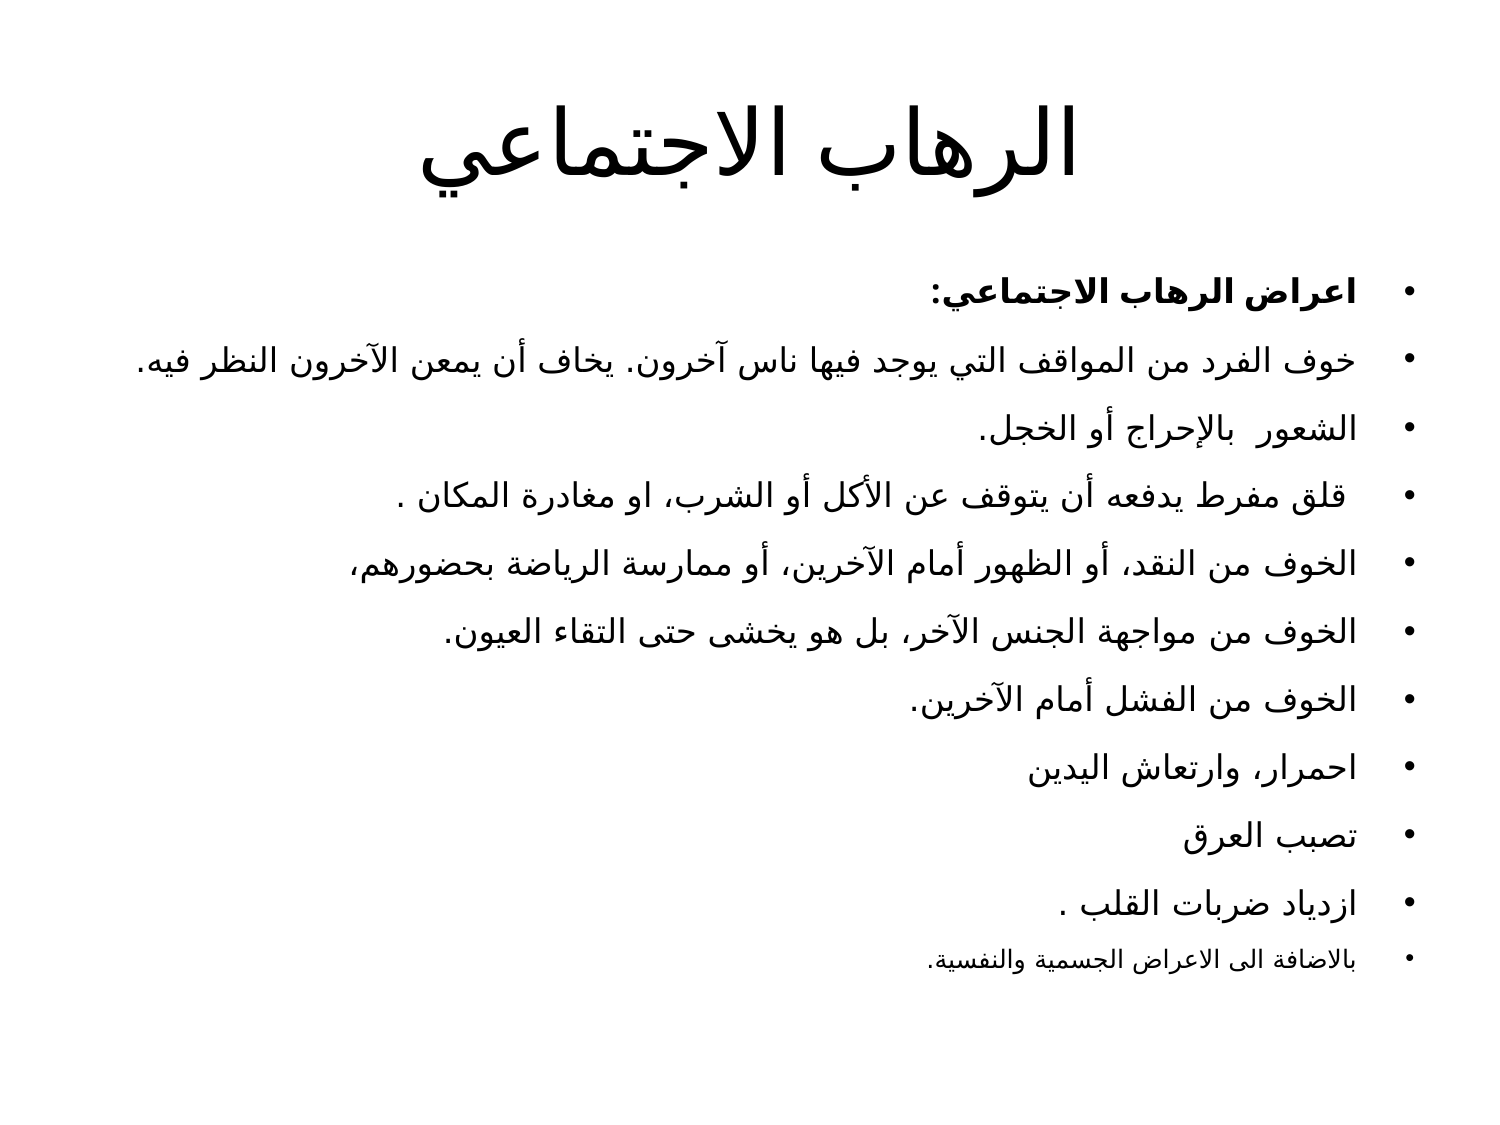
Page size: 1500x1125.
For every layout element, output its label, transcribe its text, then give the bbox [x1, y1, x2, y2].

title الرهاب الاجتماعي [75, 45, 1425, 233]
list اعراض الرهاب الاجتماعي: خوف الفرد من المواقف التي يوجد فيها ناس آخرون. يخاف أن يمعن الآخرون النظر فيه. الشعور بالإحراج أو الخجل. قلق مفرط يدفعه أن يتوقف عن الأكل أو الشرب، او مغادرة المكان . الخوف من النقد، أو الظهور أمام الآخرين، أو ممارسة الرياضة بحضورهم، الخوف من مواجهة الجنس الآخر، بل هو يخشى حتى التقاء العيون. الخوف من الفشل أمام الآخرين. احمرار، وارتعاش اليدين تصبب العرق ازدياد ضربات القلب . بالاضافة الى الاعراض الجسمية والنفسية. [75, 262, 1425, 1005]
